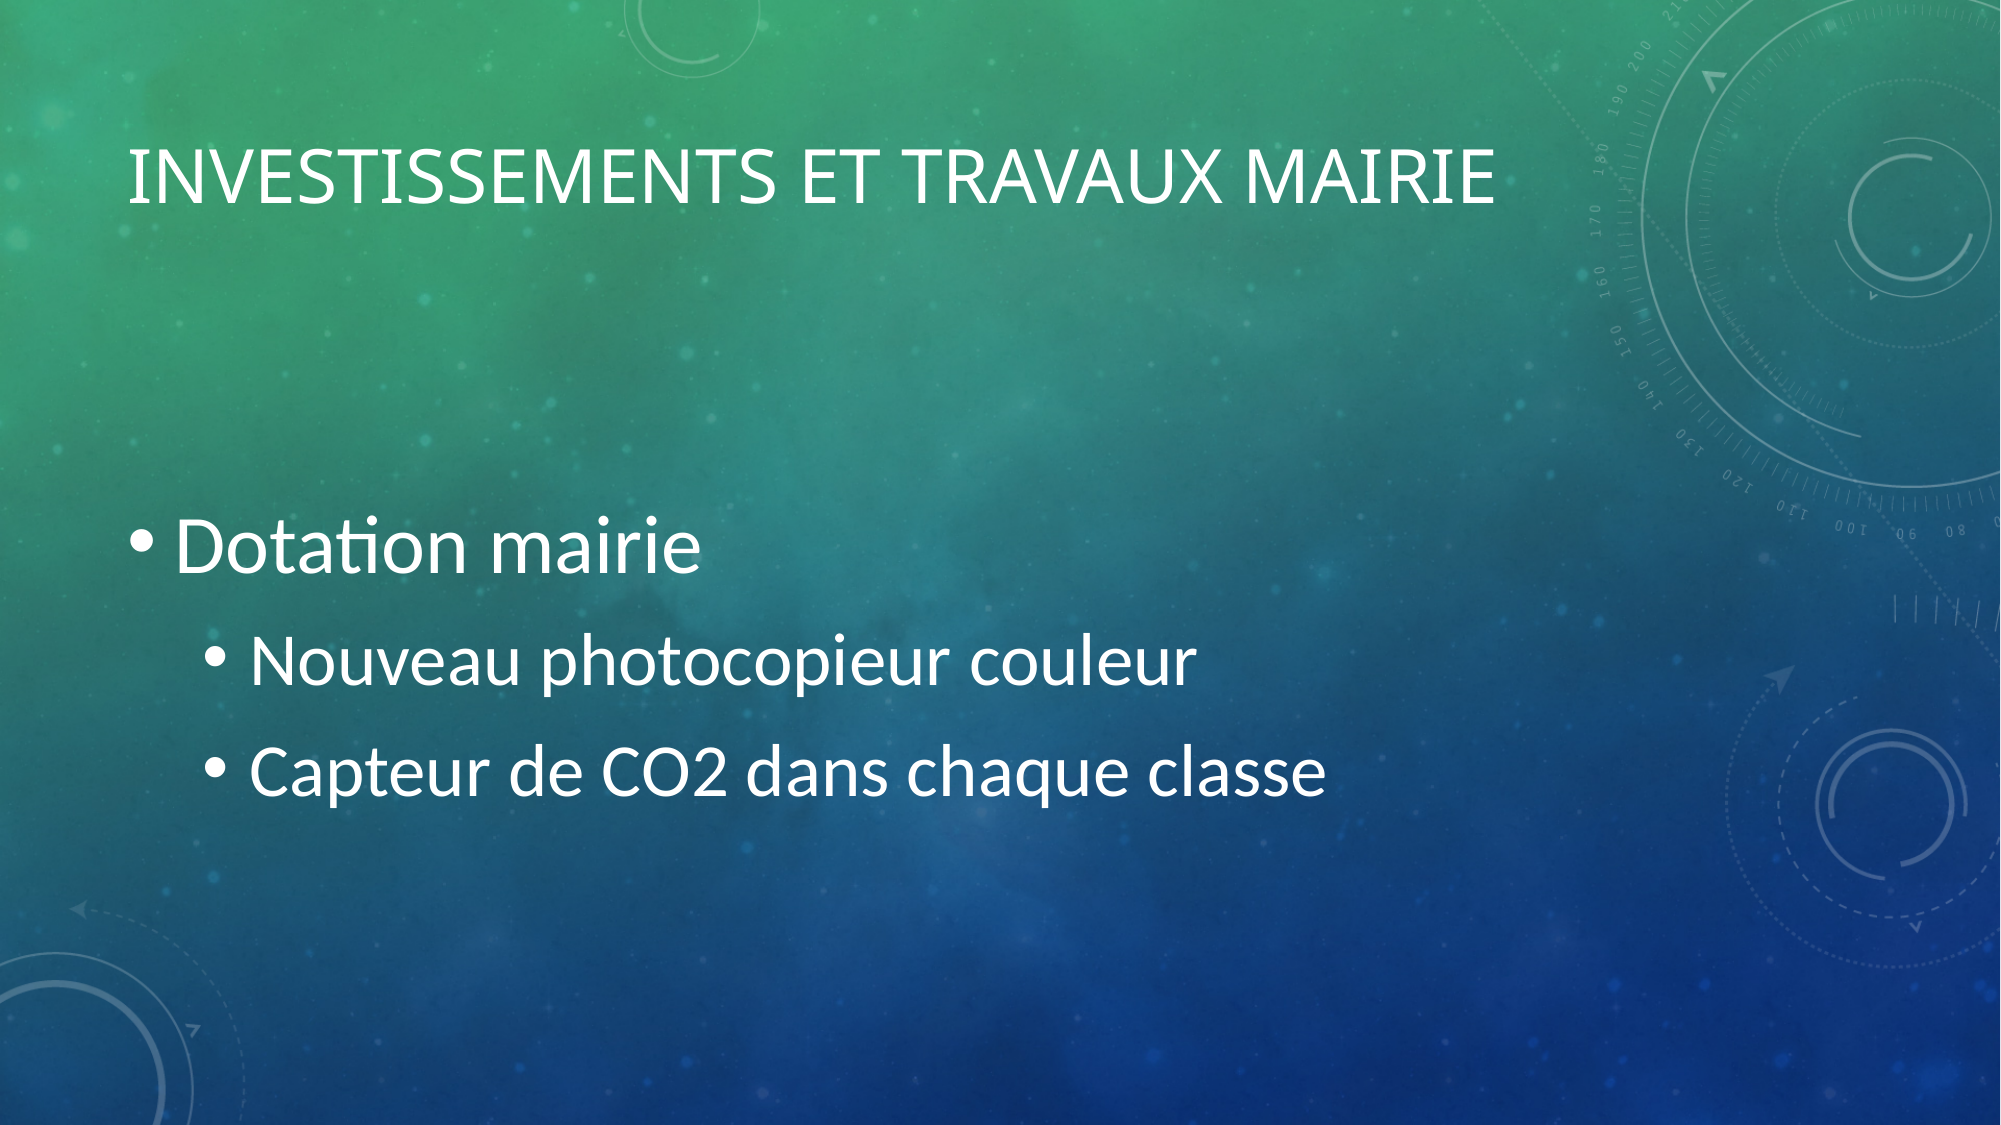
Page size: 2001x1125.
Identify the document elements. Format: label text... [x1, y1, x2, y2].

list Dotation mairie Nouveau photocopieur couleur Capteur de CO2 dans chaque classe [112, 351, 1775, 950]
title INVESTISSEMENTS ET TRAVAUX MAIRIE [112, 99, 1775, 248]
picture [0, 0, 2001, 1125]
